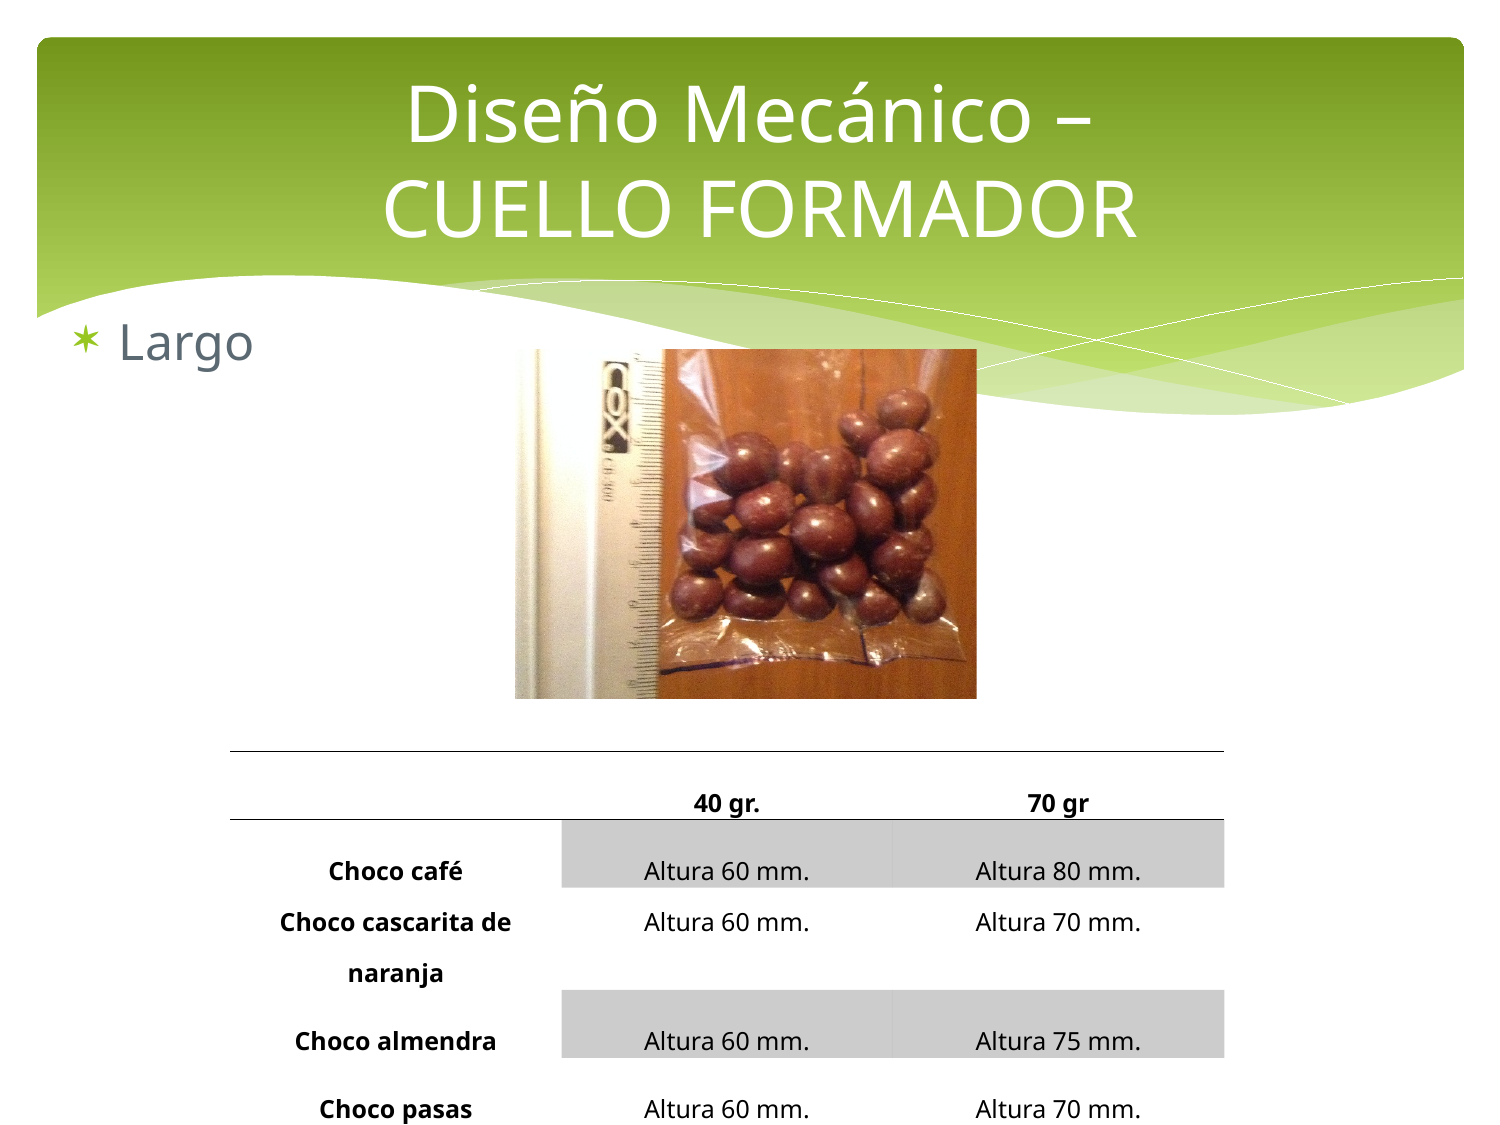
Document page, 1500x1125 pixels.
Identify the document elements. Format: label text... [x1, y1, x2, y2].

table_header 70 gr [893, 752, 1224, 819]
table_header 40 gr. [562, 752, 893, 819]
picture [514, 349, 977, 699]
table_cell Altura 60 mm. [562, 990, 893, 1058]
table_cell Altura 60 mm. [562, 1058, 893, 1125]
table_cell Altura 75 mm. [893, 990, 1224, 1058]
table_cell Altura 70 mm. [893, 888, 1224, 990]
title Diseño Mecánico – CUELLO FORMADOR [75, 55, 1425, 261]
table_cell Choco cascarita de naranja [230, 888, 562, 990]
table_cell Altura 70 mm. [893, 1058, 1224, 1125]
table_header [230, 752, 562, 819]
table_cell Altura 80 mm. [893, 820, 1224, 888]
list Largo [58, 302, 1442, 1035]
table_cell Choco pasas [230, 1058, 562, 1125]
table_cell Altura 60 mm. [562, 888, 893, 990]
table_cell Choco almendra [230, 990, 562, 1058]
table_cell Altura 60 mm. [562, 820, 893, 888]
table_cell Choco café [230, 820, 562, 888]
